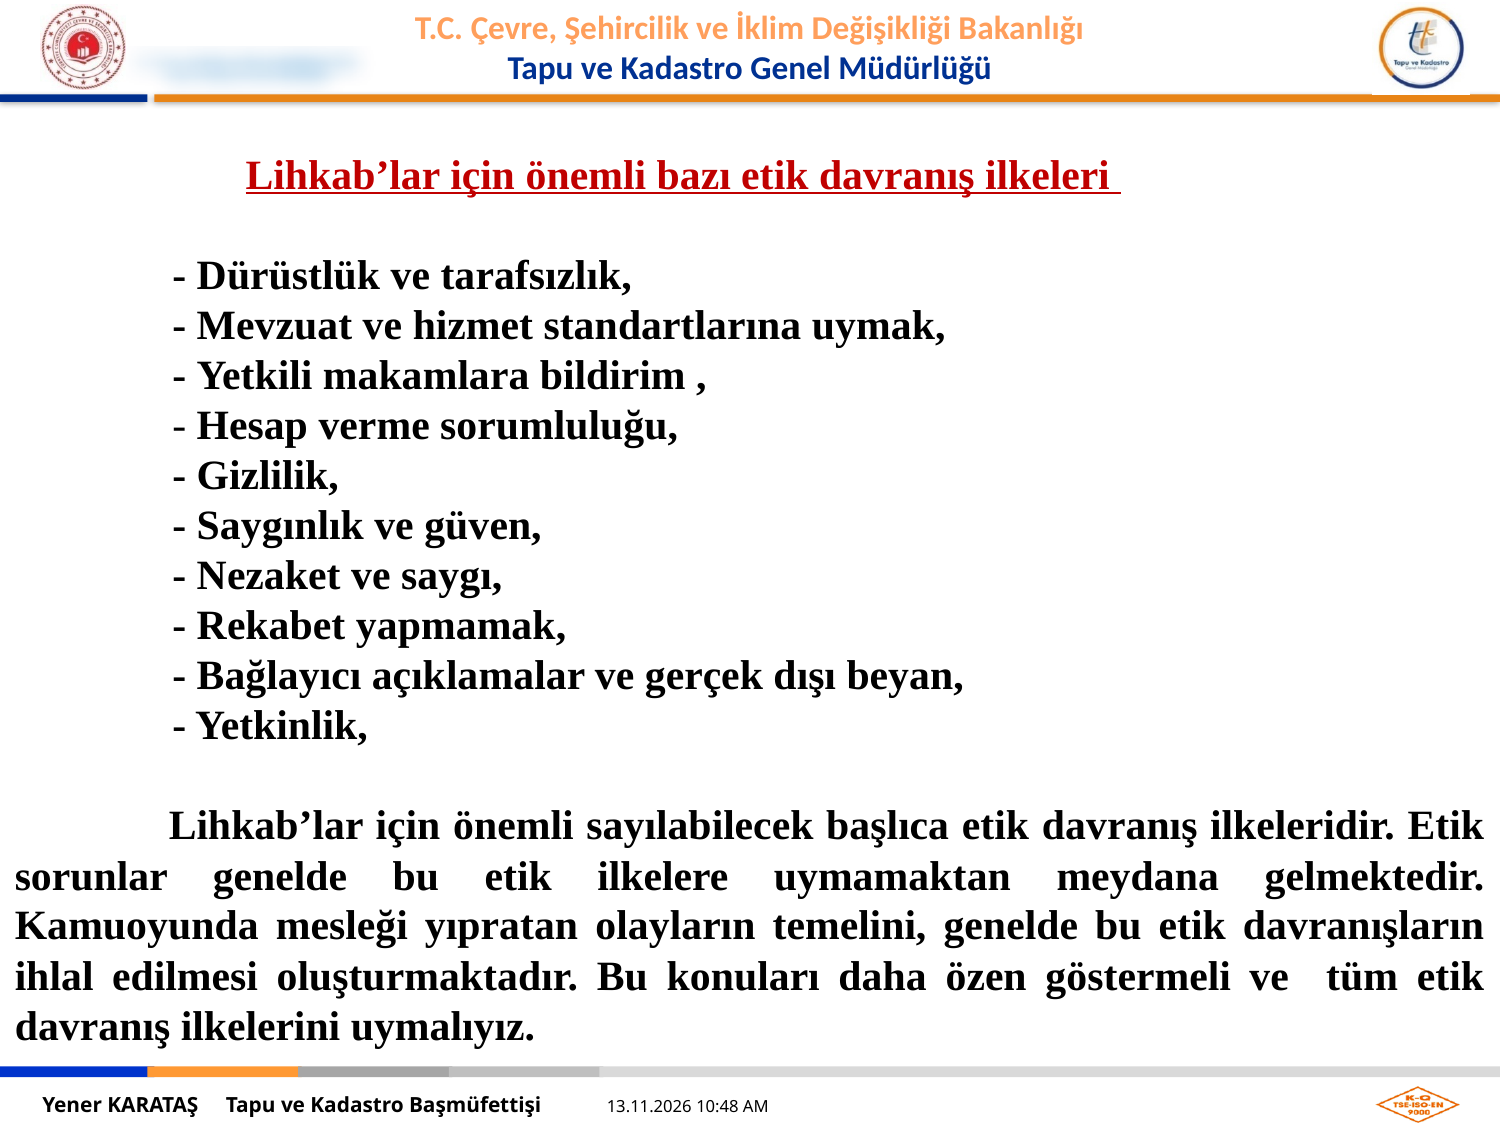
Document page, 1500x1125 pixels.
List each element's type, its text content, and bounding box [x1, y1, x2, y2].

picture [1372, 2, 1470, 95]
picture [40, 4, 126, 90]
text_box Lihkab’lar için önemli bazı etik davranış ilkeleri - Dürüstlük ve tarafsızlık, - Mevzuat ve hizmet standartlarına uymak, - Yetkili makamlara bildirim , - Hesap verme sorumluluğu, - Gizlilik, - Saygınlık ve güven, - Nezaket ve saygı, - Rekabet yapmamak, - Bağlayıcı açıklamalar ve gerçek dışı beyan, - Yetkinlik, Lihkab’lar için önemli sayılabilecek başlıca etik davranış ilkeleridir. Etik sorunlar genelde bu etik ilkelere uymamaktan meydana gelmektedir. Kamuoyunda mesleği yıpratan olayların temelini, genelde bu etik davranışların ihlal edilmesi oluşturmaktadır. Bu konuları daha özen göstermeli ve tüm etik davranış ilkelerini uymalıyız. [0, 140, 1500, 1125]
